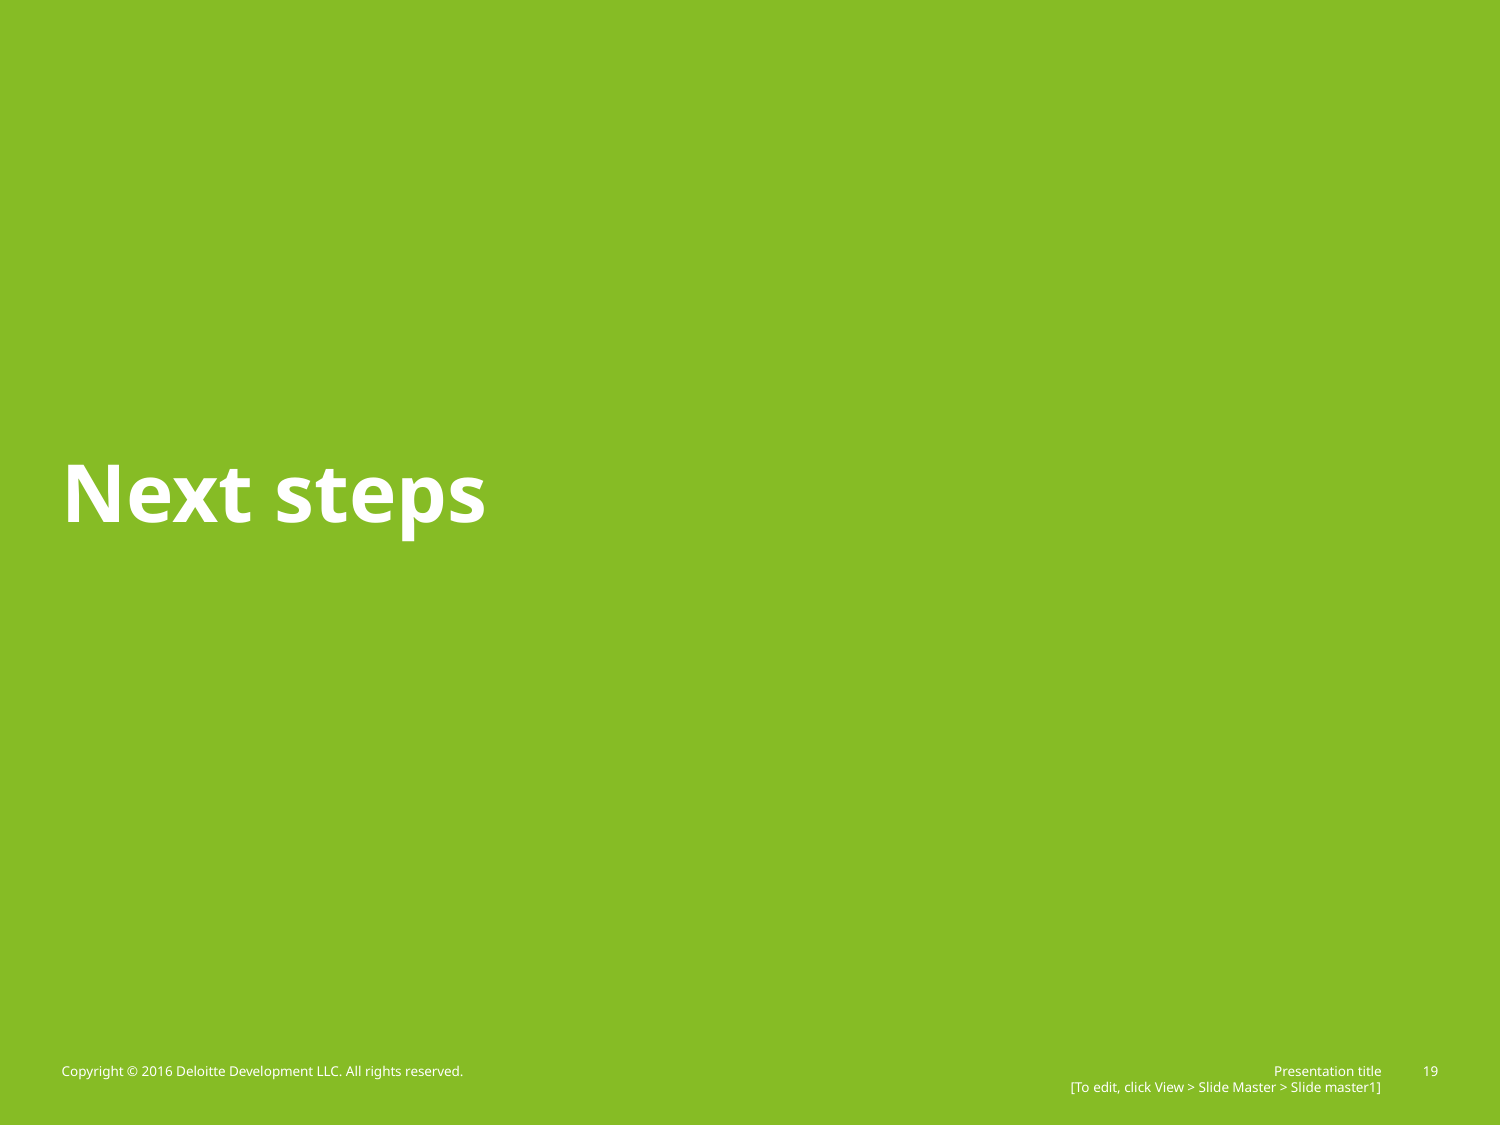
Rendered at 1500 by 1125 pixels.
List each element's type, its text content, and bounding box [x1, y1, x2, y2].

title Next steps [61, 279, 1359, 541]
